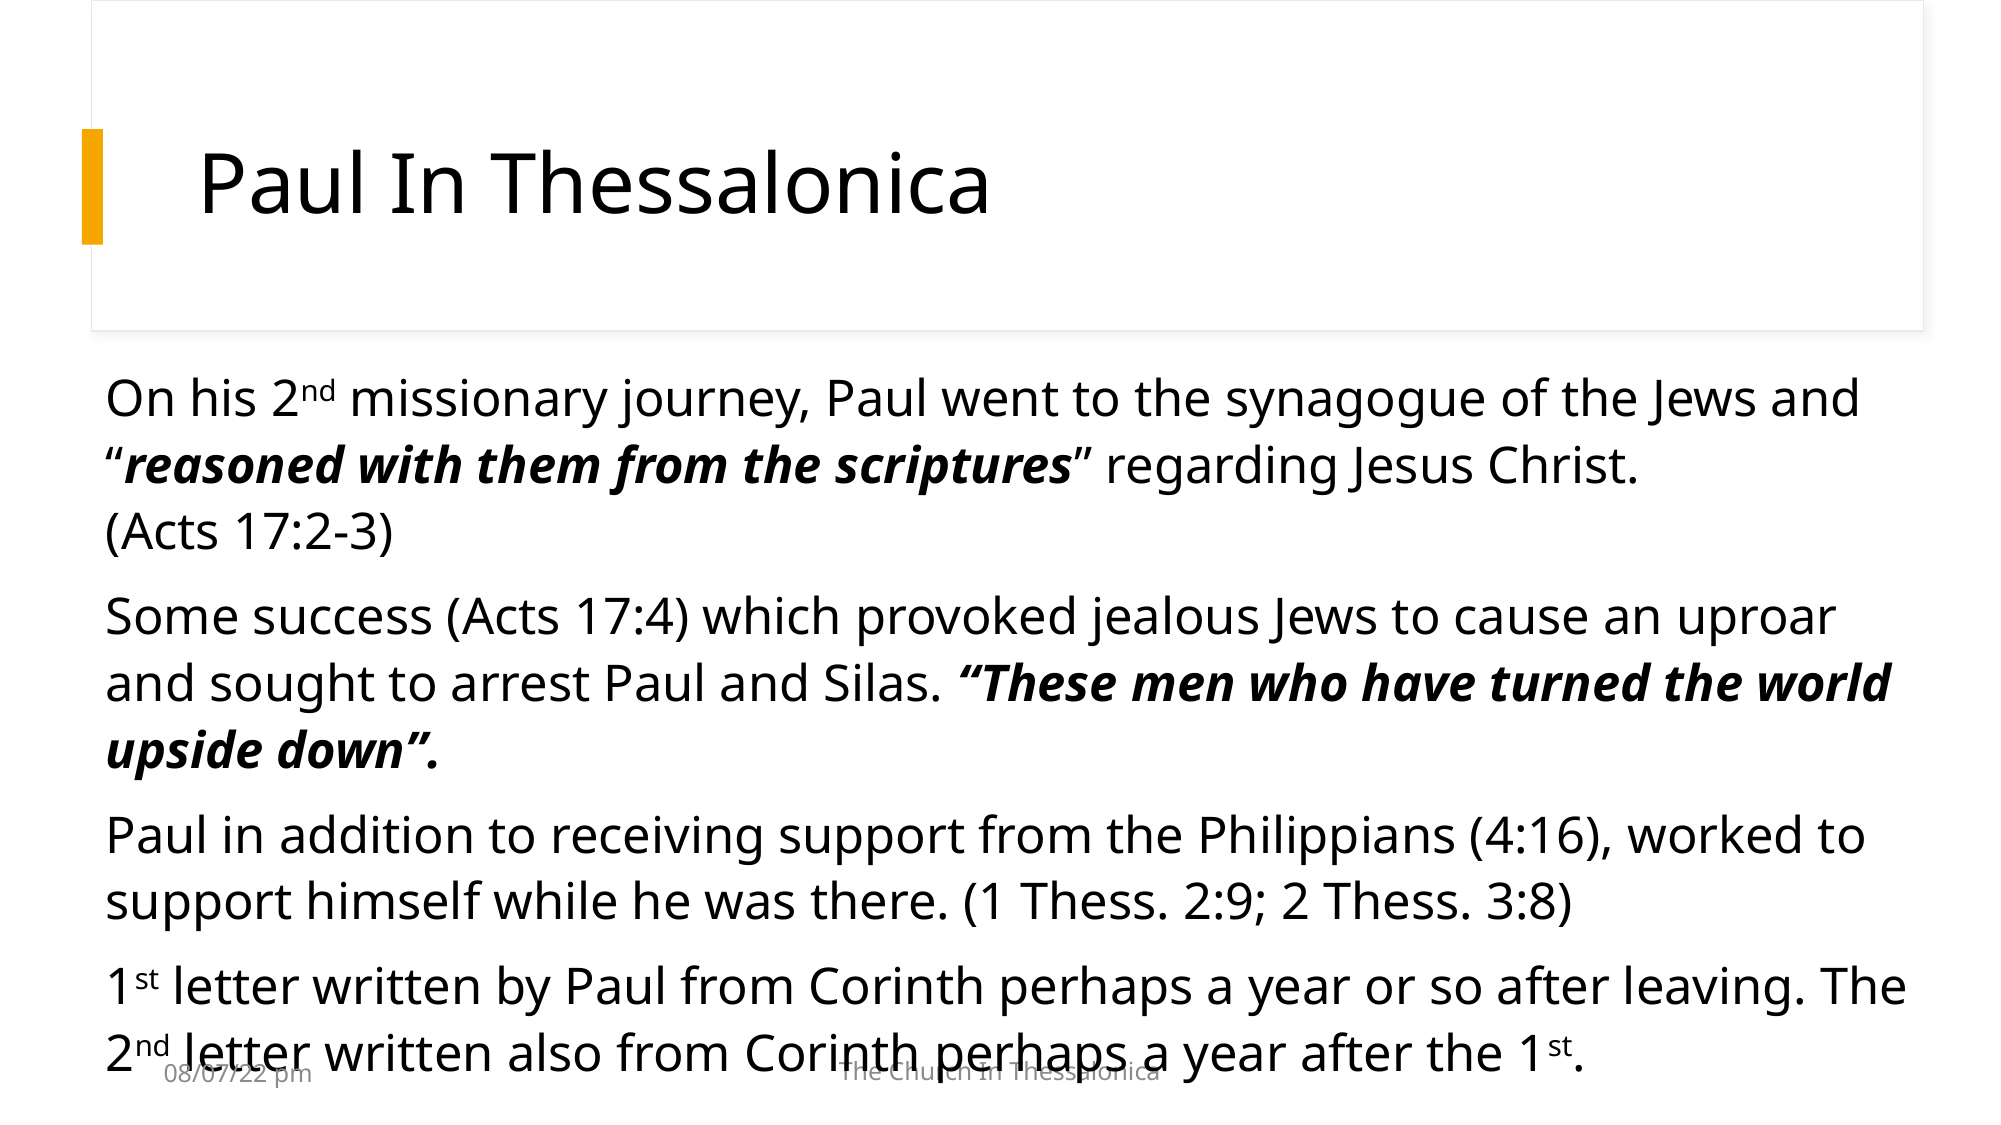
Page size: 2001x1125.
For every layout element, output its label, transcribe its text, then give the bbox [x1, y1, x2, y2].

title Paul In Thessalonica [183, 90, 1851, 284]
list On his 2nd missionary journey, Paul went to the synagogue of the Jews and “reasoned with them from the scriptures” regarding Jesus Christ. (Acts 17:2-3) Some success (Acts 17:4) which provoked jealous Jews to cause an uproar and sought to arrest Paul and Silas. “These men who have turned the world upside down”. Paul in addition to receiving support from the Philippians (4:16), worked to support himself while he was there. (1 Thess. 2:9; 2 Thess. 3:8) 1st letter written by Paul from Corinth perhaps a year or so after leaving. The 2nd letter written also from Corinth perhaps a year after the 1st. [90, 352, 1954, 1103]
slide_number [148, 1042, 599, 1103]
footer The Church In Thessalonica [662, 1042, 1338, 1103]
